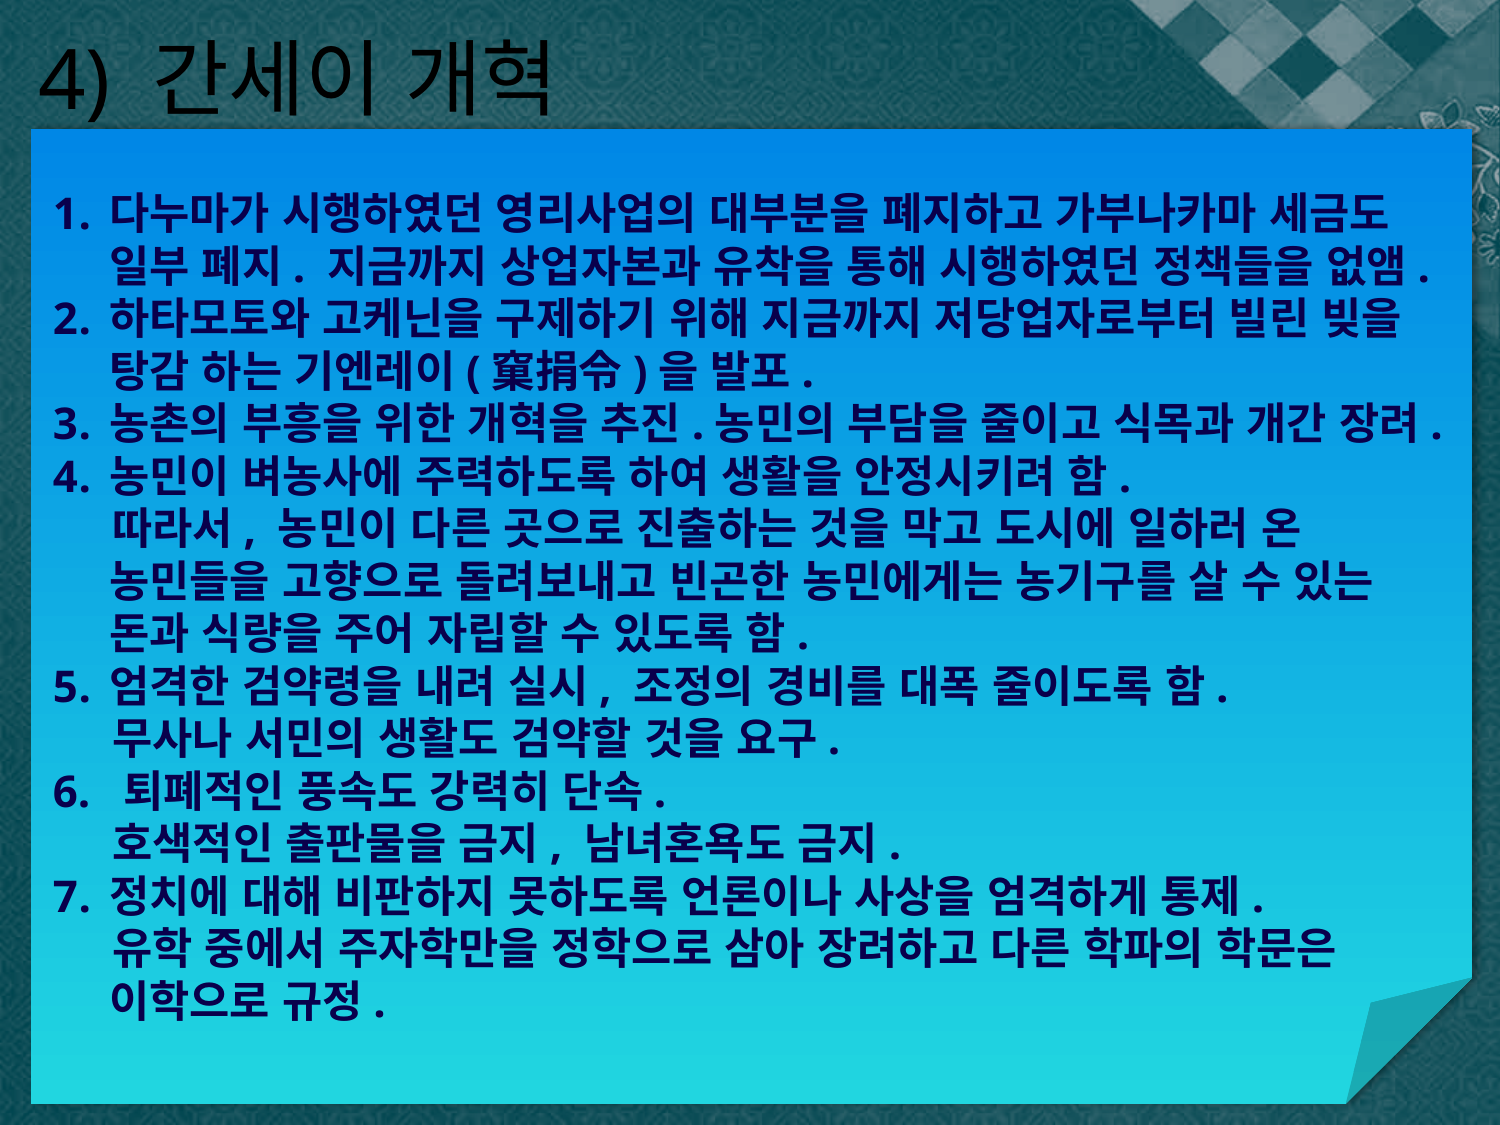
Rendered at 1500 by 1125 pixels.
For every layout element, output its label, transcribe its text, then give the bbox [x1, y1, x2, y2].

title 4) 간세이 개혁 [23, 0, 1144, 153]
text_box 다누마가 시행하였던 영리사업의 대부분을 폐지하고 가부나카마 세금도 일부 폐지. 지금까지 상업자본과 유착을 통해 시행하였던 정책들을 없앰. 하타모토와 고케닌을 구제하기 위해 지금까지 저당업자로부터 빌린 빚을 탕감 하는 기엔레이(窠捐令)을 발포. 농촌의 부흥을 위한 개혁을 추진.농민의 부담을 줄이고 식목과 개간 장려. 농민이 벼농사에 주력하도록 하여 생활을 안정시키려 함. 따라서, 농민이 다른 곳으로 진출하는 것을 막고 도시에 일하러 온 농민들을 고향으로 돌려보내고 빈곤한 농민에게는 농기구를 살 수 있는 돈과 식량을 주어 자립할 수 있도록 함. 엄격한 검약령을 내려 실시, 조정의 경비를 대폭 줄이도록 함. 무사나 서민의 생활도 검약할 것을 요구. 6. 퇴폐적인 풍속도 강력히 단속. 호색적인 출판물을 금지, 남녀혼욕도 금지. 정치에 대해 비판하지 못하도록 언론이나 사상을 엄격하게 통제. 유학 중에서 주자학만을 정학으로 삼아 장려하고 다른 학파의 학문은 이학으로 규정. [28, 127, 1474, 1106]
